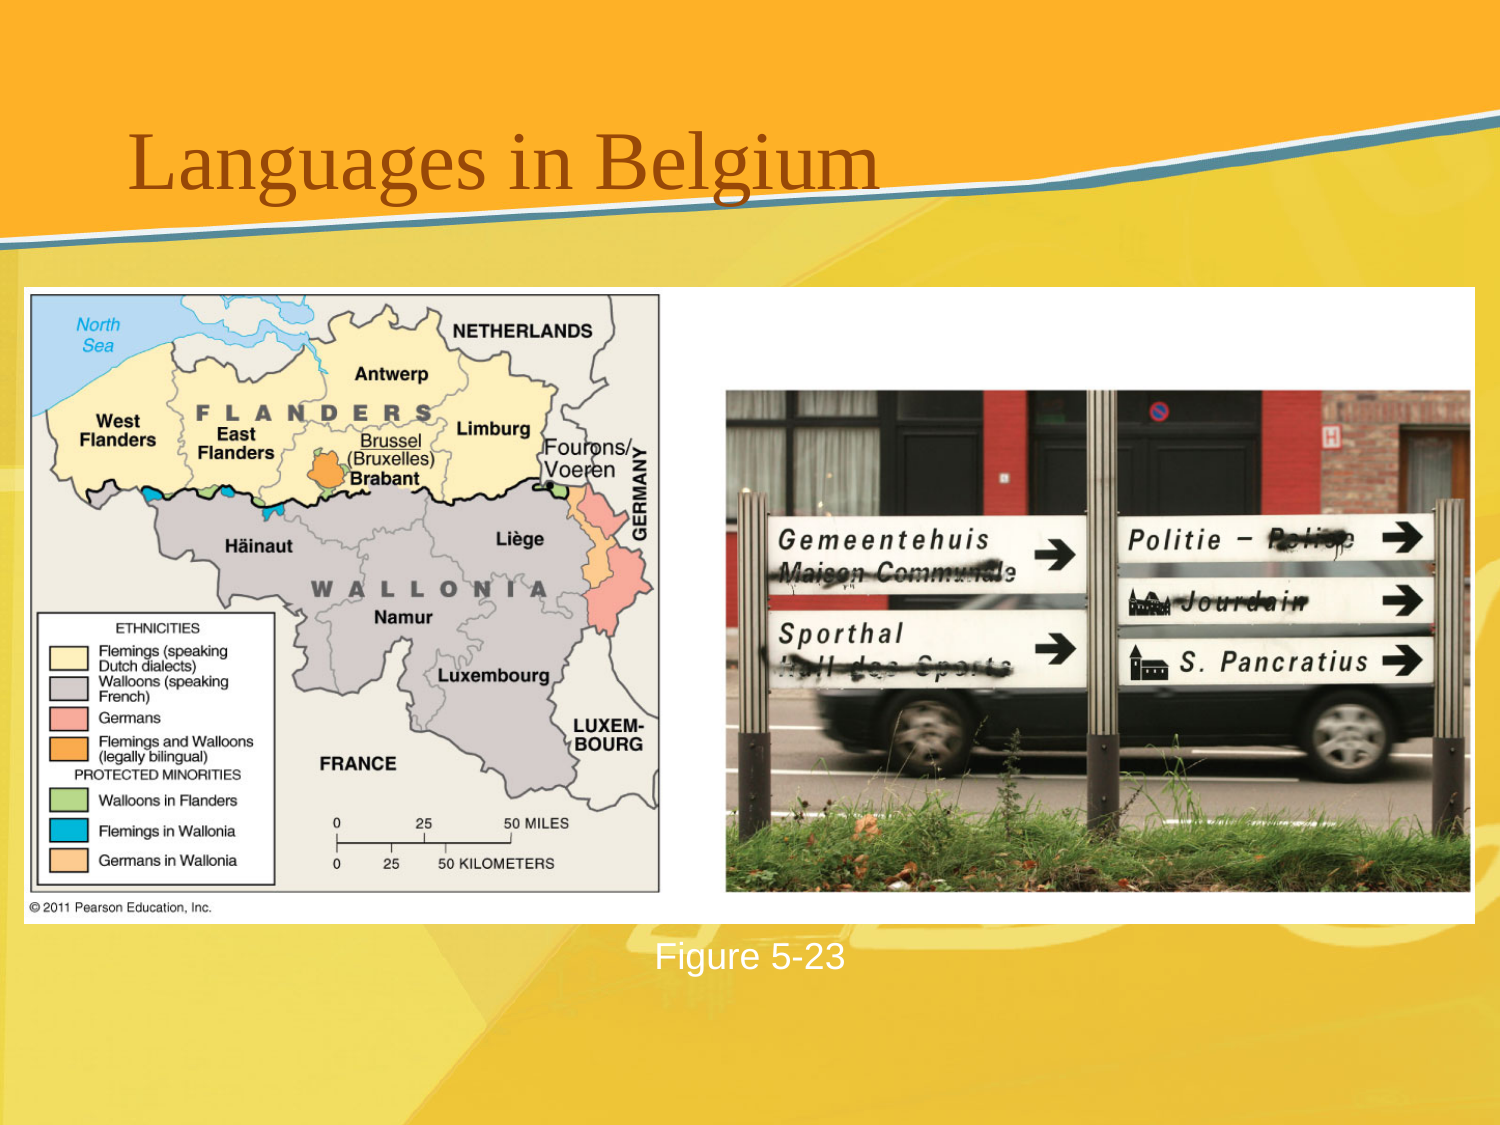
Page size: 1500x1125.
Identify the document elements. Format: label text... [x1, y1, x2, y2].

title Languages in Belgium [112, 62, 1388, 251]
picture [0, 0, 1500, 1125]
text_box Figure 5-23 [593, 933, 907, 985]
